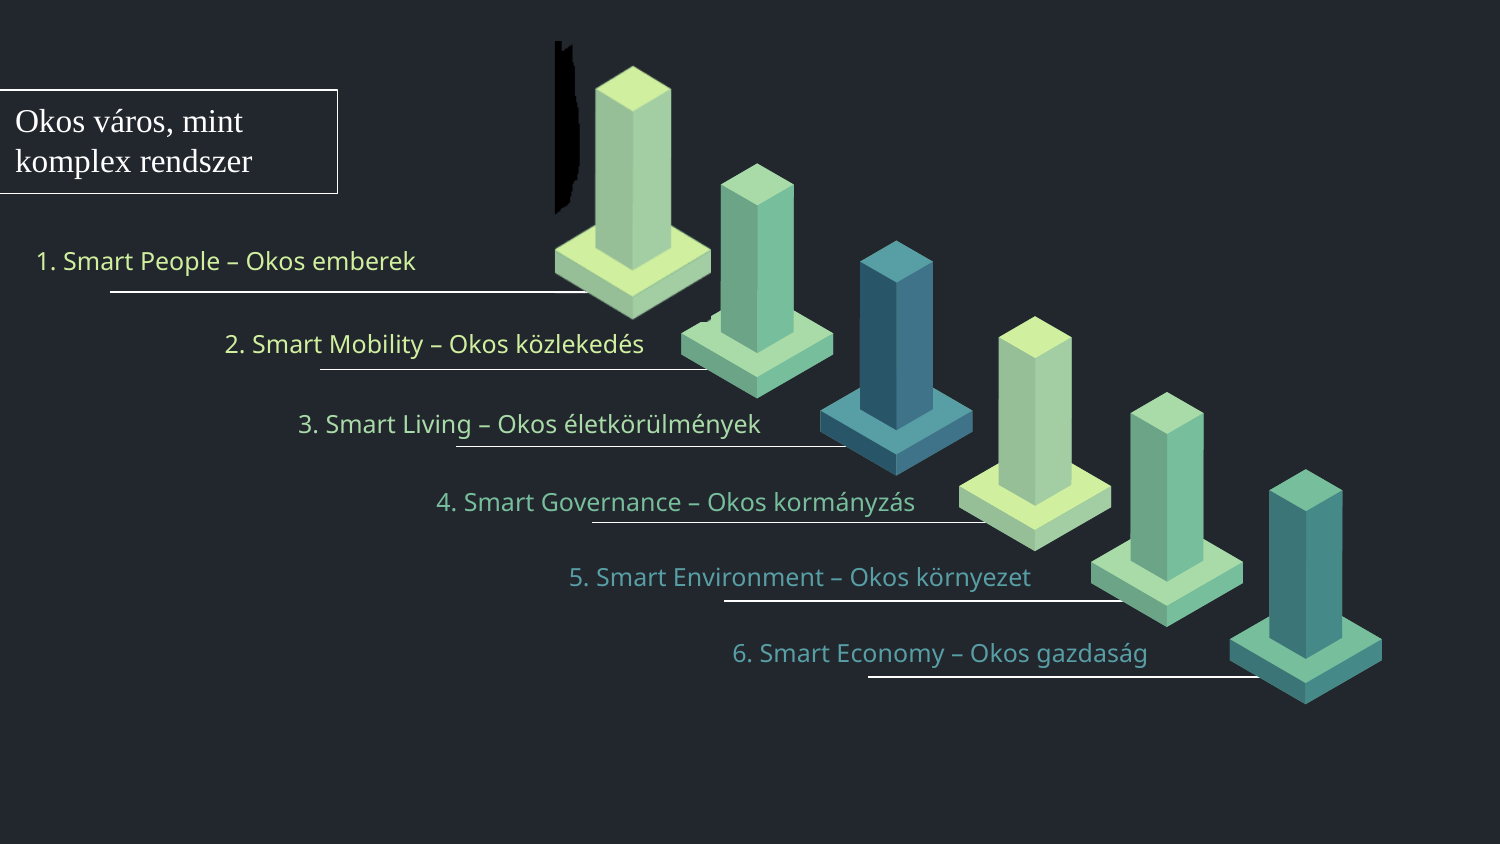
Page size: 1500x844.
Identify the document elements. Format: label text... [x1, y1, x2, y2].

text_box 1. Smart People – Okos emberek [0, 255, 489, 295]
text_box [681, 163, 1383, 705]
text_box 2. Smart Mobility – Okos közlekedés [181, 338, 675, 378]
title Okos város, mint komplex rendszer [0, 62, 367, 218]
picture [554, 41, 1181, 322]
text_box 4. Smart Governance – Okos kormányzás [419, 496, 675, 536]
text_box 3. Smart Living – Okos életkörülmények [279, 418, 675, 458]
text_box 5. Smart Environment – Okos környezet [547, 571, 675, 611]
